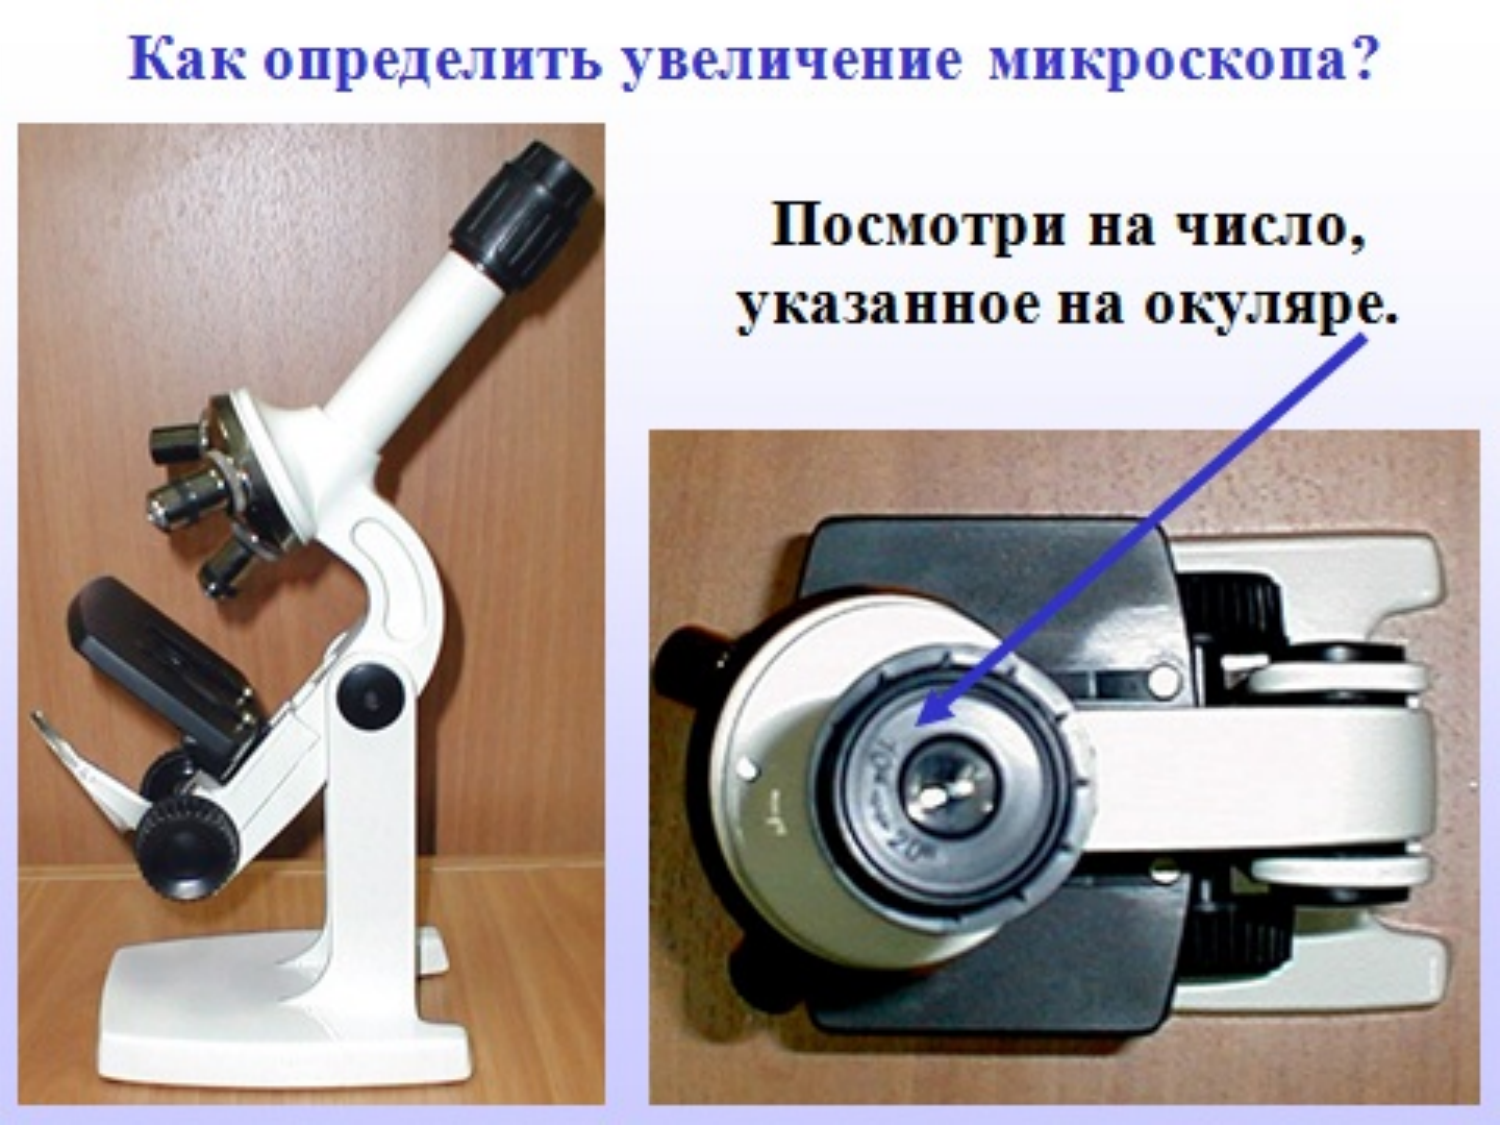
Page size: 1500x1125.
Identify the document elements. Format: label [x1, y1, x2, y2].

list [0, 0, 1500, 1125]
